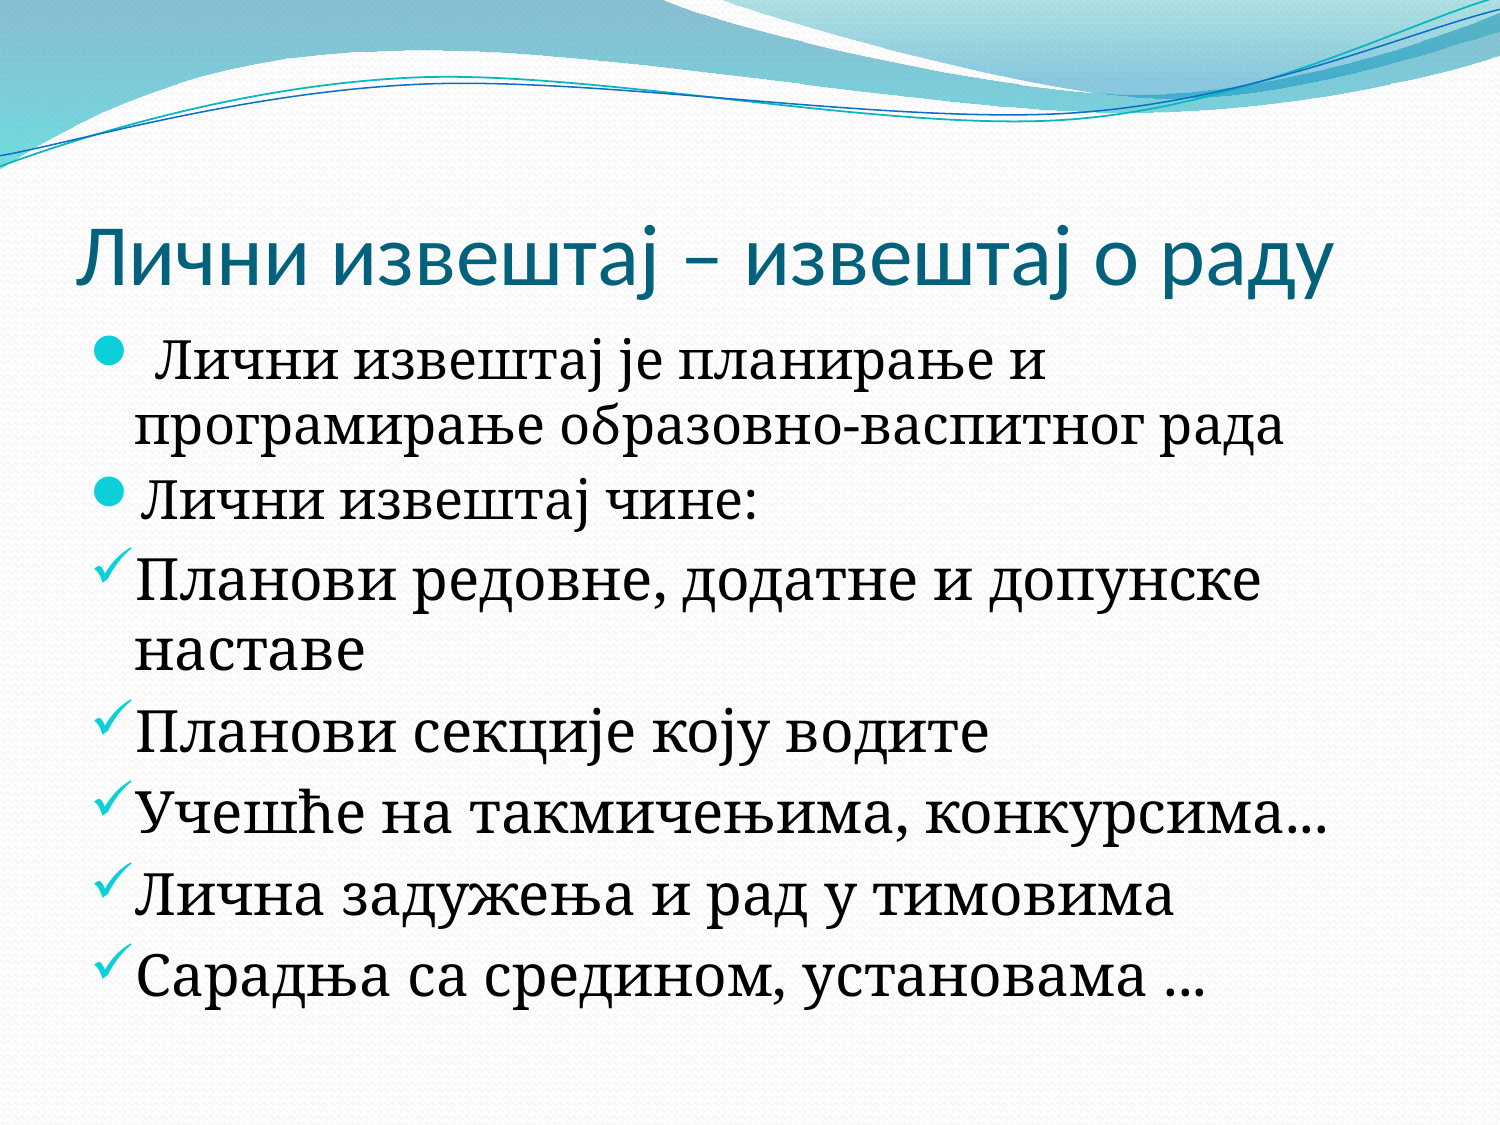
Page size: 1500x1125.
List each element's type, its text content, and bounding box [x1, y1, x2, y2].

title Лични извештај – извештај о раду [75, 115, 1425, 303]
list Лични извештај је планирање и програмирање образовно-васпитног рада Лични извештај чине: Планови редовне, додатне и допунске наставе Планови секције коју водите Учешће на такмичењима, конкурсима... Лична задужења и рад у тимовима Сарадња са средином, установама ... [75, 317, 1425, 1038]
